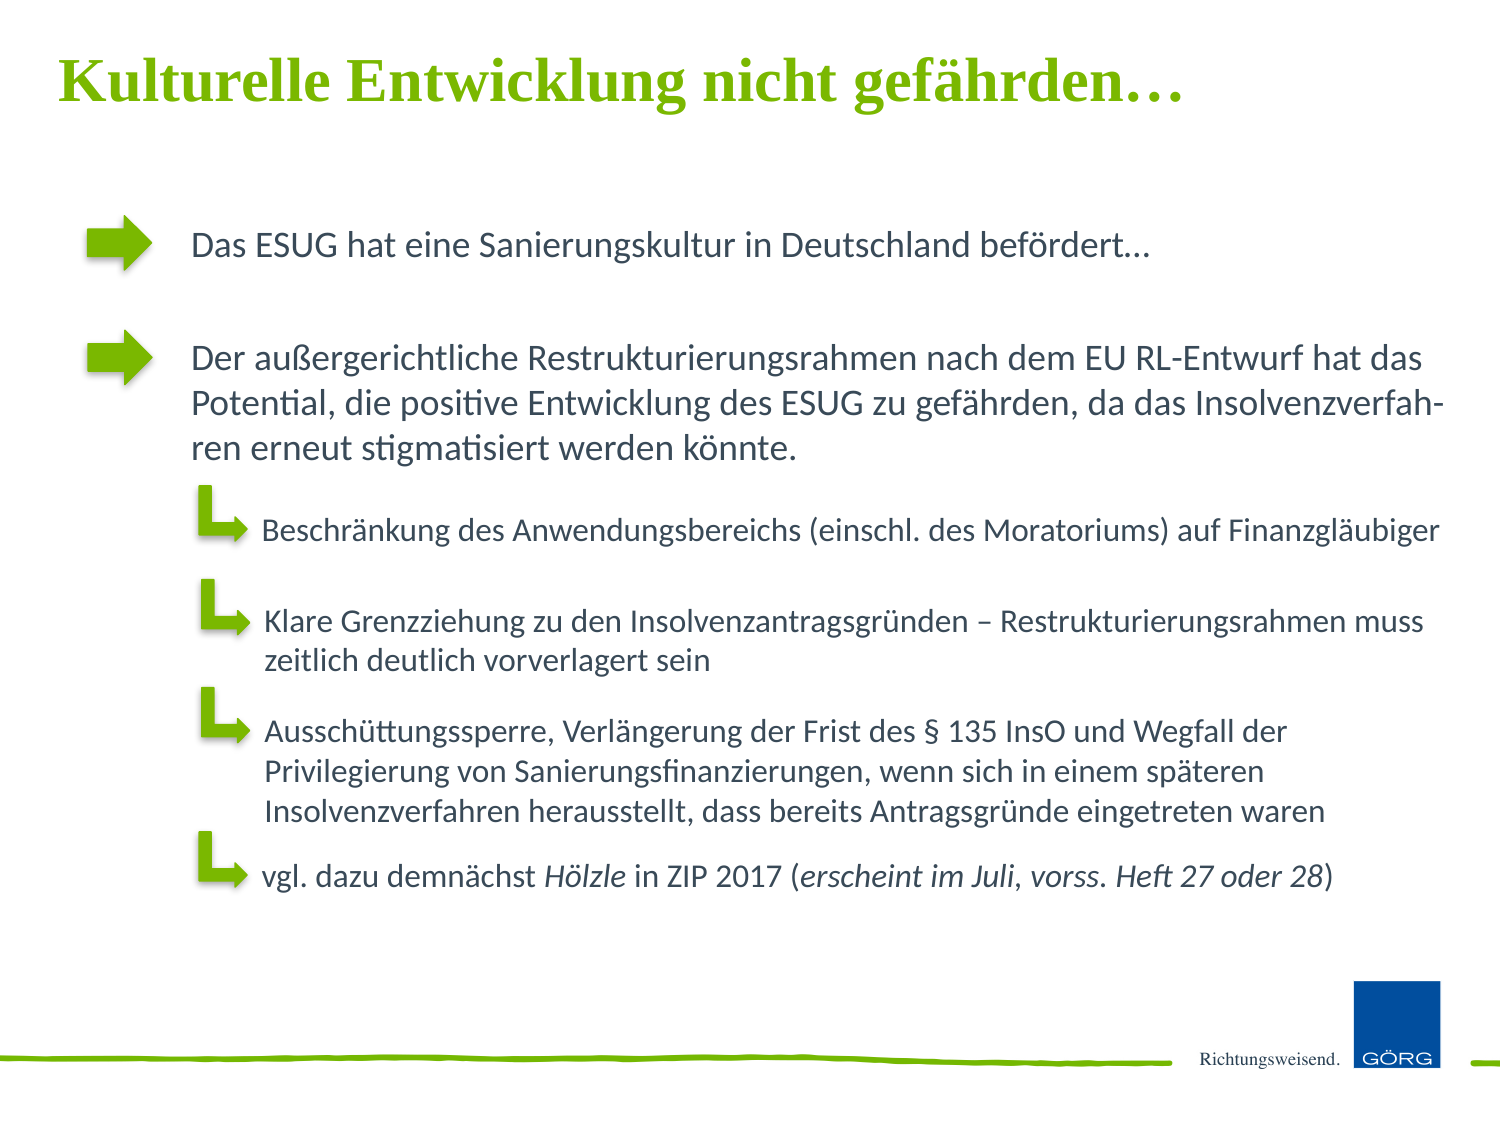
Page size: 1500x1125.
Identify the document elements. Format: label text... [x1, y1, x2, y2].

text_box Das ESUG hat eine Sanierungskultur in Deutschland befördert… [176, 213, 1418, 273]
title Kulturelle Entwicklung nicht gefährden… [58, 39, 1340, 218]
text_box Ausschüttungssperre, Verlängerung der Frist des § 135 InsO und Wegfall der Privilegierung von Sanierungsfinanzierungen, wenn sich in einem späteren Insolvenzverfahren herausstellt, dass bereits Antragsgründe eingetreten waren [249, 702, 1464, 837]
text_box [198, 831, 248, 888]
picture [0, 980, 1500, 1069]
text_box [201, 578, 251, 636]
text_box [201, 686, 251, 744]
text_box [87, 329, 153, 386]
text_box [198, 485, 248, 542]
text_box vgl. dazu demnächst Hölzle in ZIP 2017 (erscheint im Juli, vorss. Heft 27 oder 28) [246, 846, 1462, 902]
text_box [86, 215, 153, 271]
text_box Beschränkung des Anwendungsbereichs (einschl. des Moratoriums) auf Finanzgläubiger [246, 500, 1462, 556]
text_box Klare Grenzziehung zu den Insolvenzantragsgründen – Restrukturierungsrahmen muss zeitlich deutlich vorverlagert sein [249, 591, 1464, 686]
text_box Der außergerichtliche Restrukturierungsrahmen nach dem EU RL-Entwurf hat das Potential, die positive Entwicklung des ESUG zu gefährden, da das Insolvenzverfah-ren erneut stigmatisiert werden könnte. [176, 325, 1472, 476]
